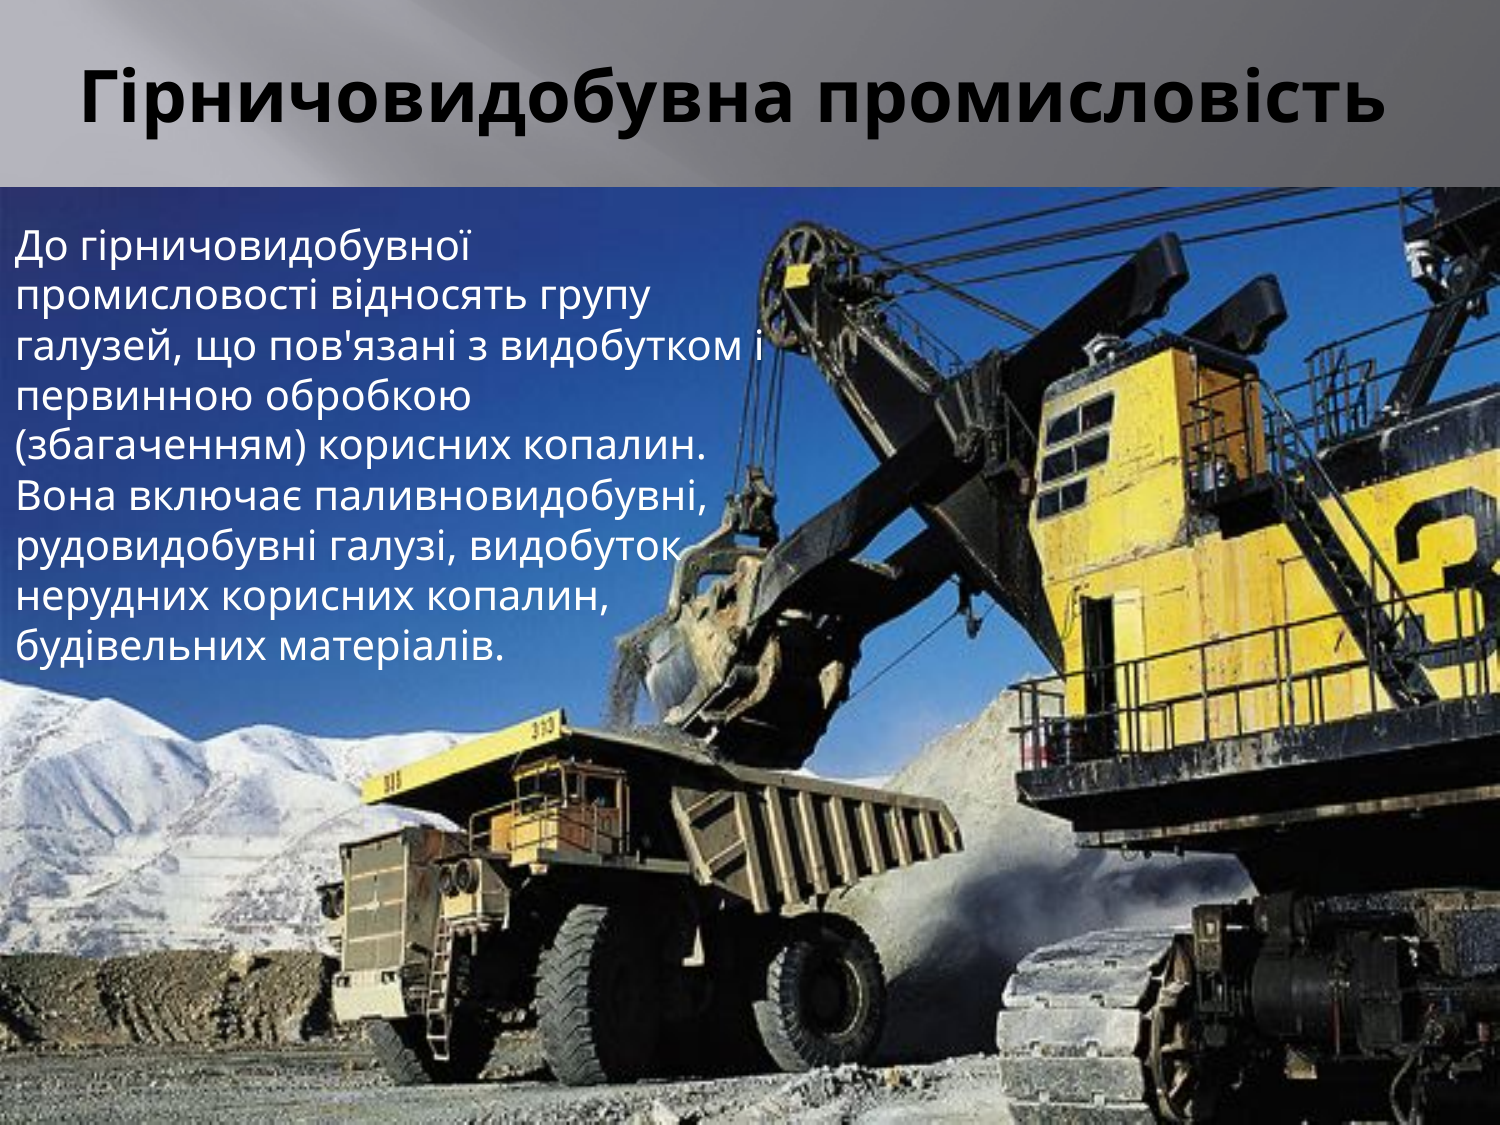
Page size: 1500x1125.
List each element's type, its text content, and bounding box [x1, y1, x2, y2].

title Гірничовидобувна промисловість [58, 0, 1409, 187]
picture [0, 187, 1500, 1125]
